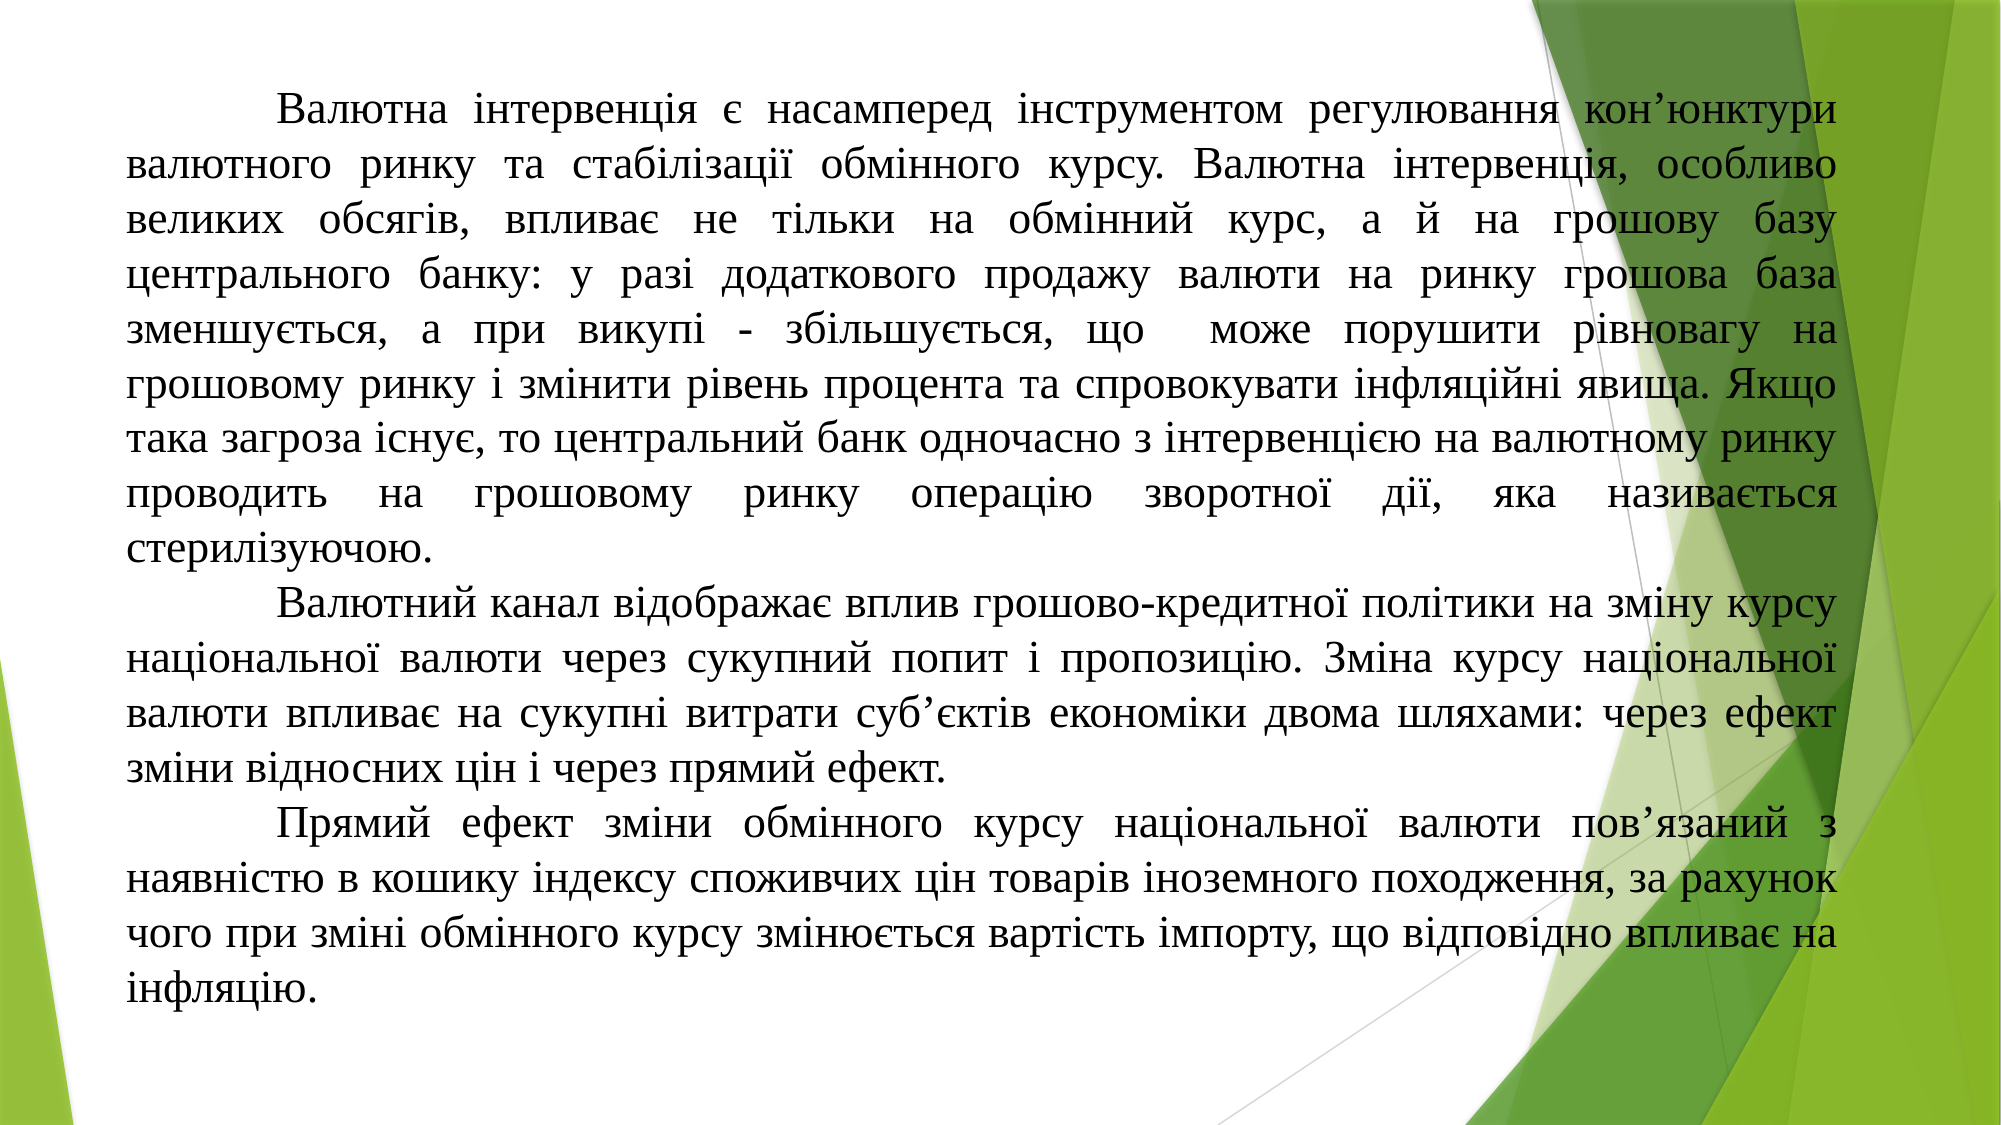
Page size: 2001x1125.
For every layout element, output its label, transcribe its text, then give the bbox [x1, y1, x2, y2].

list Валютна інтервенція є насамперед інструментом регулювання кон’юнктури валютного ринку та стабілізації обмінного курсу. Валютна інтервенція, особливо великих обсягів, впливає не тільки на обмінний курс, а й на грошову базу центрального банку: у разі додаткового продажу валюти на ринку грошова база зменшується, а при викупі - збільшується, що може порушити рівновагу на грошовому ринку і змінити рівень процента та спровокувати інфляційні явища. Якщо така загроза існує, то центральний банк одночасно з інтервенцією на валютному ринку проводить на грошовому ринку операцію зворотної дії, яка називається стерилізуючою. Валютний канал відображає вплив грошово-кредитної політики на зміну курсу національної валюти через сукупний попит і пропозицію. Зміна курсу національної валюти впливає на сукупні витрати суб’єктів економіки двома шляхами: через ефект зміни відносних цін і через прямий ефект. Прямий ефект зміни обмінного курсу національної валюти пов’язаний з наявністю в кошику індексу споживчих цін товарів іноземного походження, за рахунок чого при зміні обмінного курсу змінюється вартість імпорту, що відповідно впливає на інфляцію. [111, 69, 1854, 1029]
